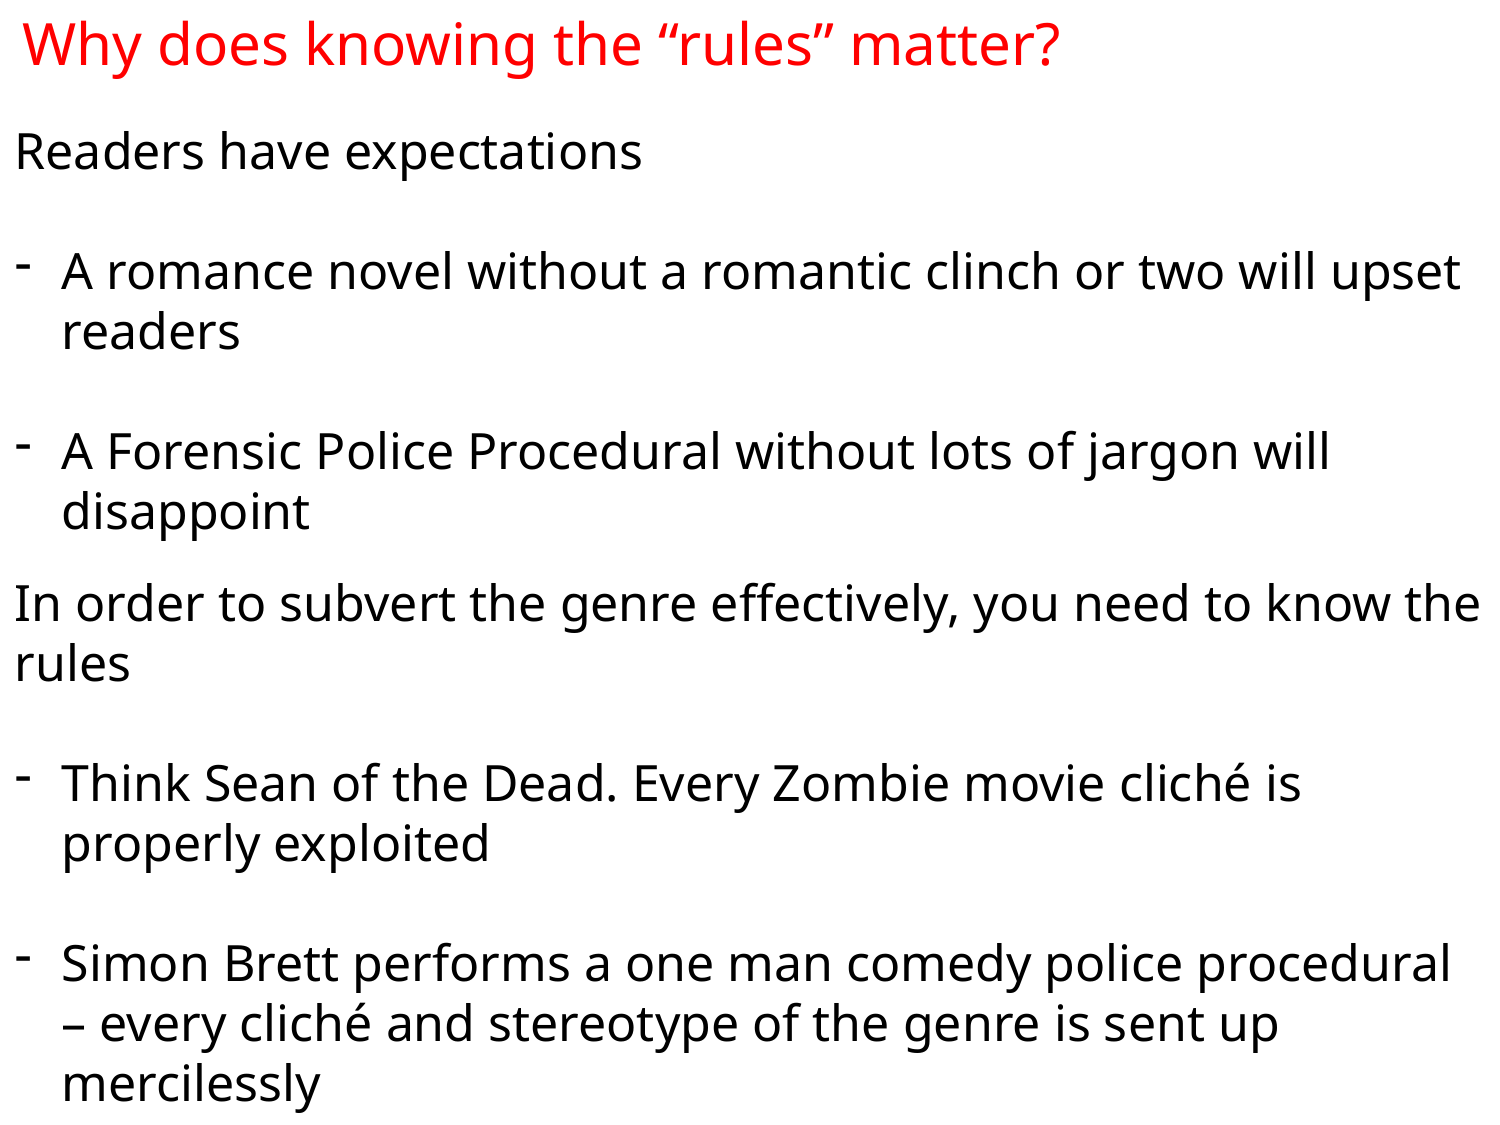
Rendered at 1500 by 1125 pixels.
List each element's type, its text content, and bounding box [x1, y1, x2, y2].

text_box In order to subvert the genre effectively, you need to know the rules Think Sean of the Dead. Every Zombie movie cliché is properly exploited Simon Brett performs a one man comedy police procedural – every cliché and stereotype of the genre is sent up mercilessly [0, 564, 1500, 1120]
text_box Why does knowing the “rules” matter? [7, 0, 1076, 85]
text_box Readers have expectations A romance novel without a romantic clinch or two will upset readers A Forensic Police Procedural without lots of jargon will disappoint [0, 112, 1500, 548]
